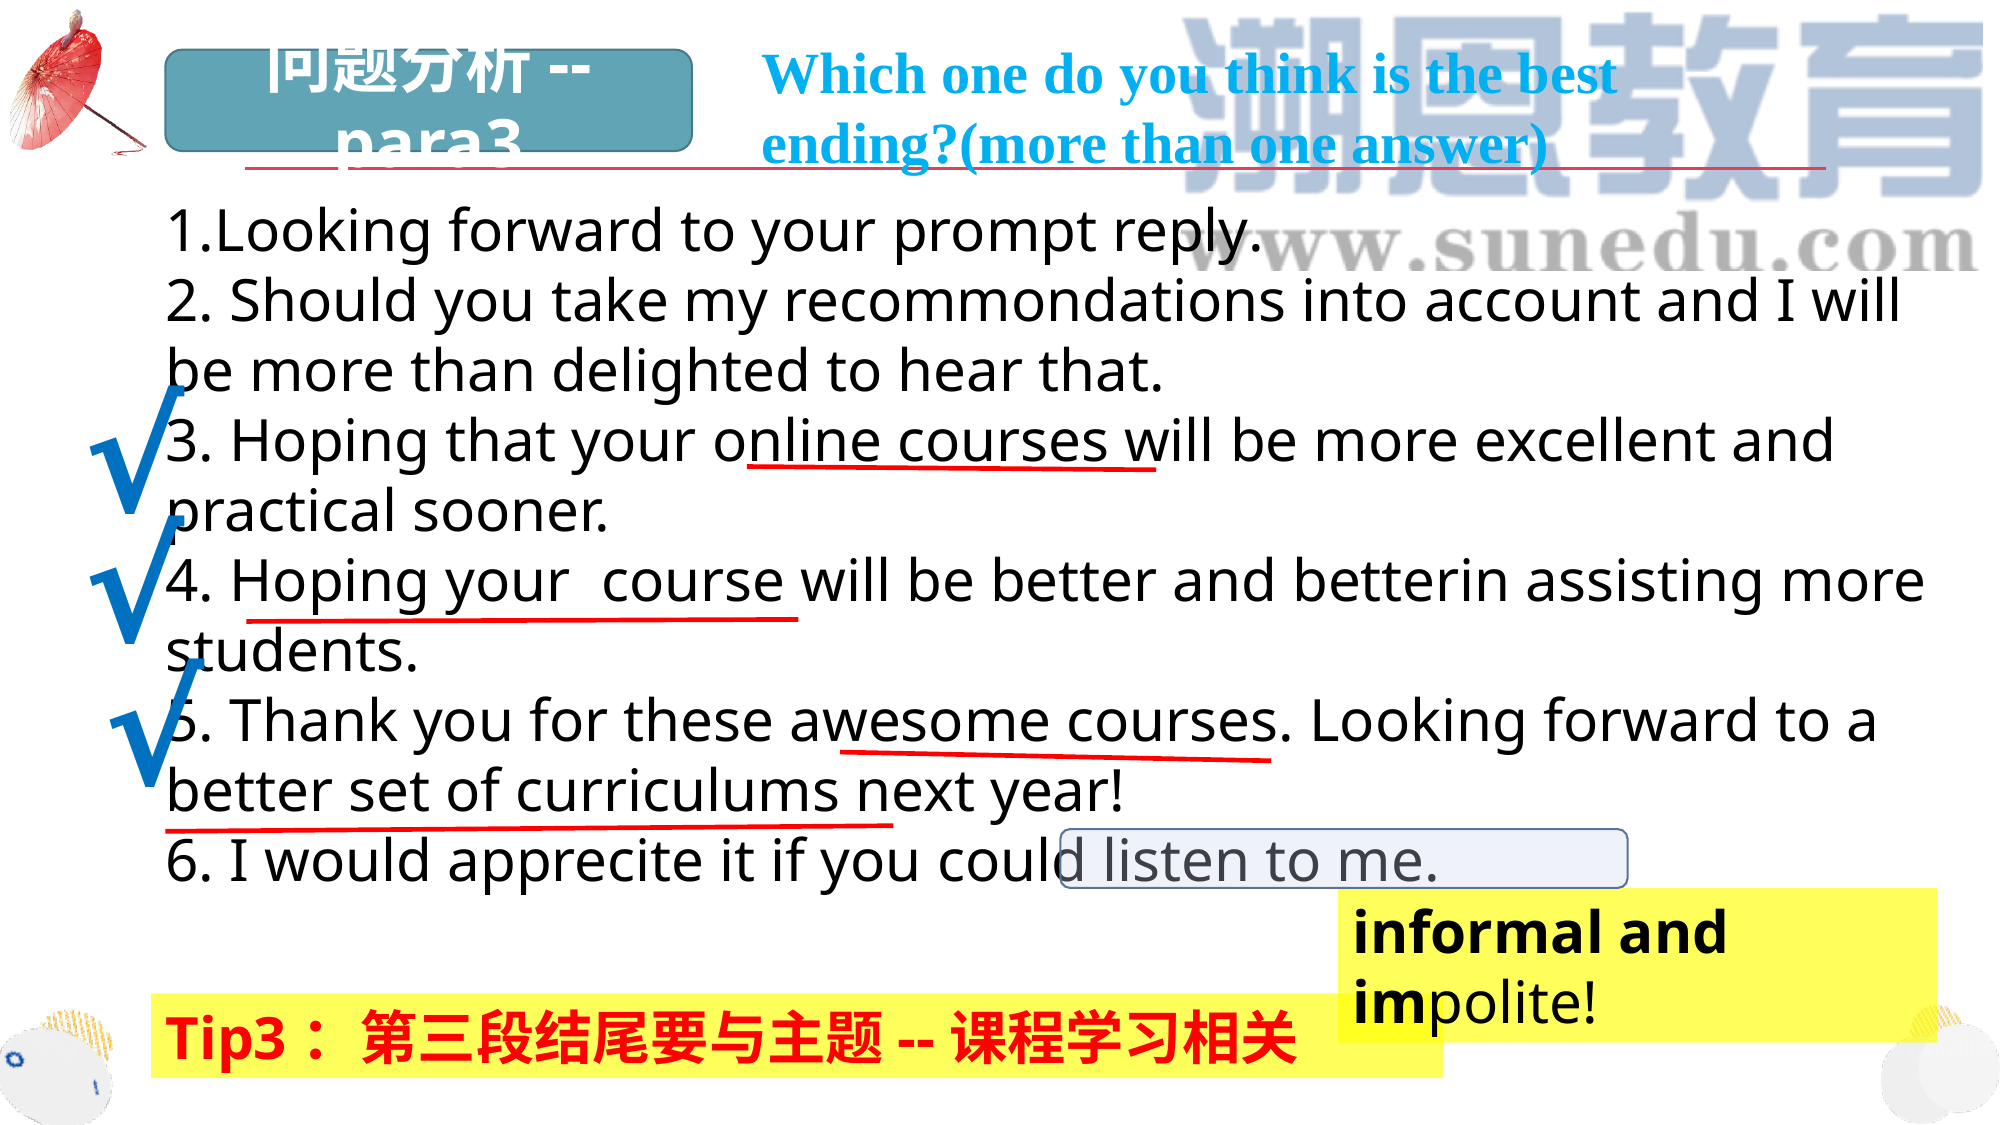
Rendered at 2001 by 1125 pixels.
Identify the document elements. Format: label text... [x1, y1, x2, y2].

picture [1881, 1005, 2000, 1124]
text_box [746, 466, 1157, 470]
picture [1178, 10, 1983, 185]
text_box √ [89, 626, 220, 822]
text_box [1059, 828, 1629, 889]
picture [0, 0, 152, 171]
text_box 问题分析--para3 [164, 48, 694, 153]
picture [0, 987, 138, 1125]
text_box √ [69, 549, 200, 679]
text_box informal and impolite! [1337, 887, 1938, 1043]
text_box Which one do you think is the best ending?(more than one answer) [746, 27, 1840, 183]
text_box 1.Looking forward to your prompt reply. 2. Should you take my recommondations into account and I will be more than delighted to hear that. 3. Hoping that your online courses will be more excellent and practical sooner. 4. Hoping your course will be better and betterin assisting more students. 5. Thank you for these awesome courses. Looking forward to a better set of curriculums next year! 6. I would apprecite it if you could listen to me. [151, 185, 1994, 901]
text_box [839, 751, 1272, 761]
text_box Tip3：第三段结尾要与主题--课程学习相关 [151, 993, 1444, 1079]
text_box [165, 825, 894, 832]
text_box √ [69, 353, 200, 549]
